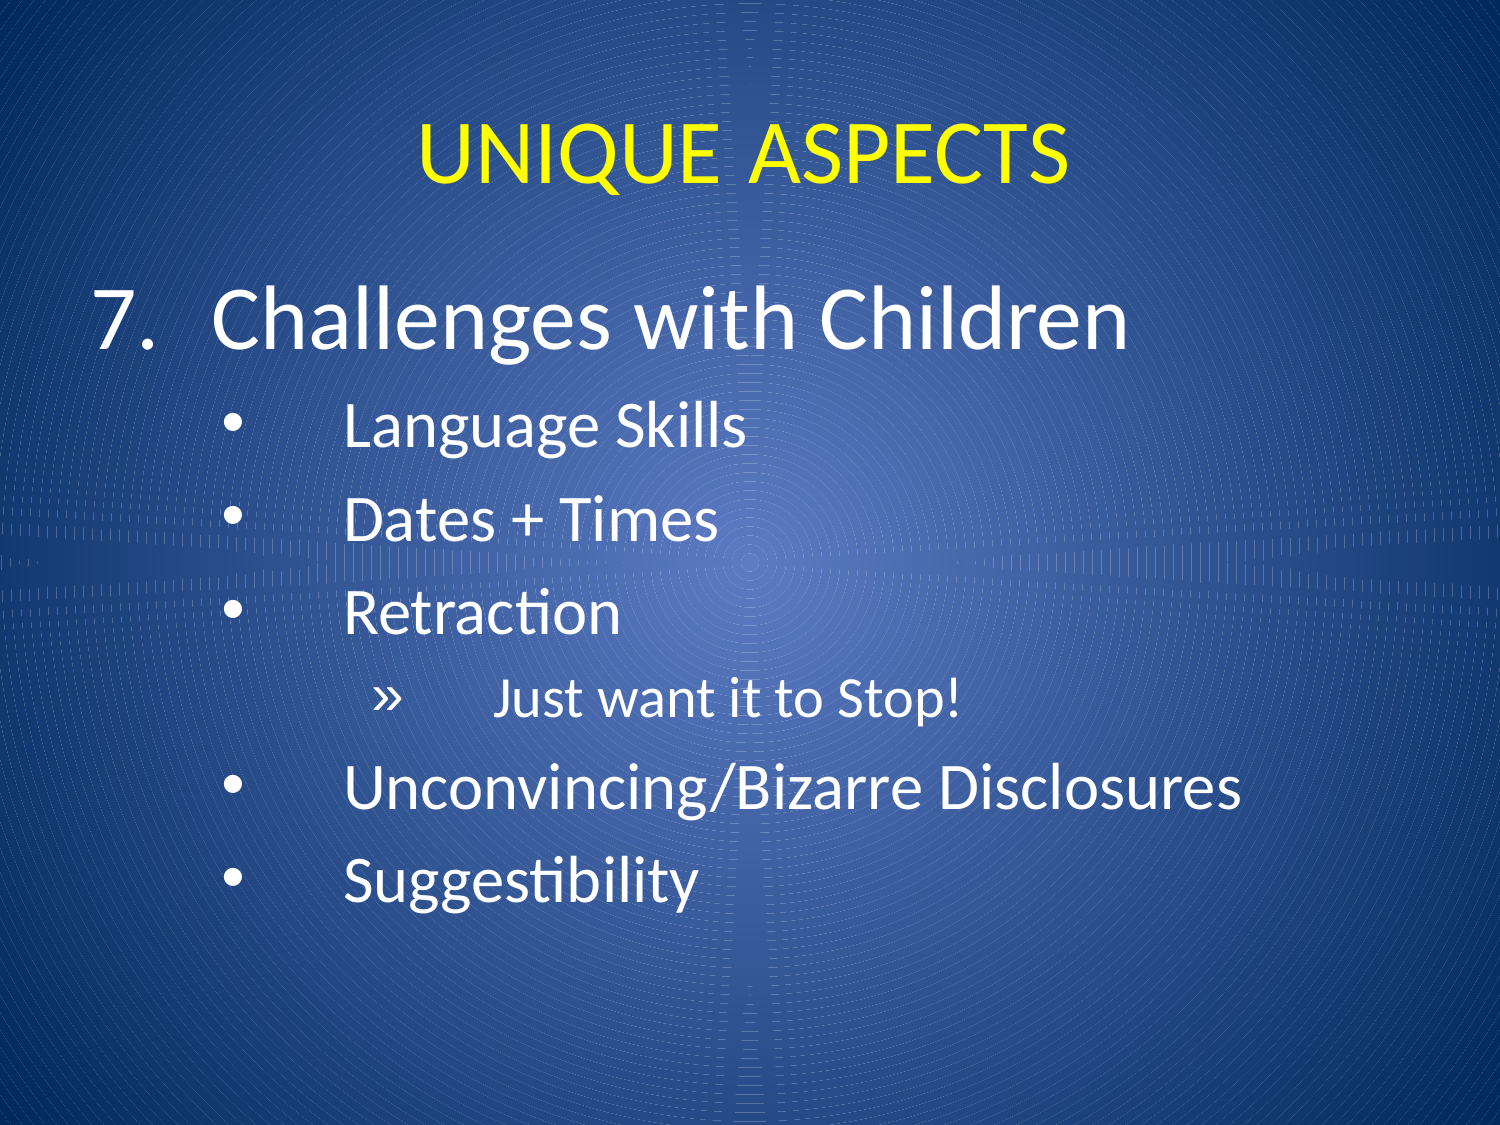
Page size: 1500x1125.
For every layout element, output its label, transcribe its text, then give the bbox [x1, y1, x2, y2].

list Challenges with Children Language Skills Dates + Times Retraction Just want it to Stop! Unconvincing/Bizarre Disclosures Suggestibility [75, 249, 1488, 1125]
title UNIQUE ASPECTS [24, 45, 1463, 233]
